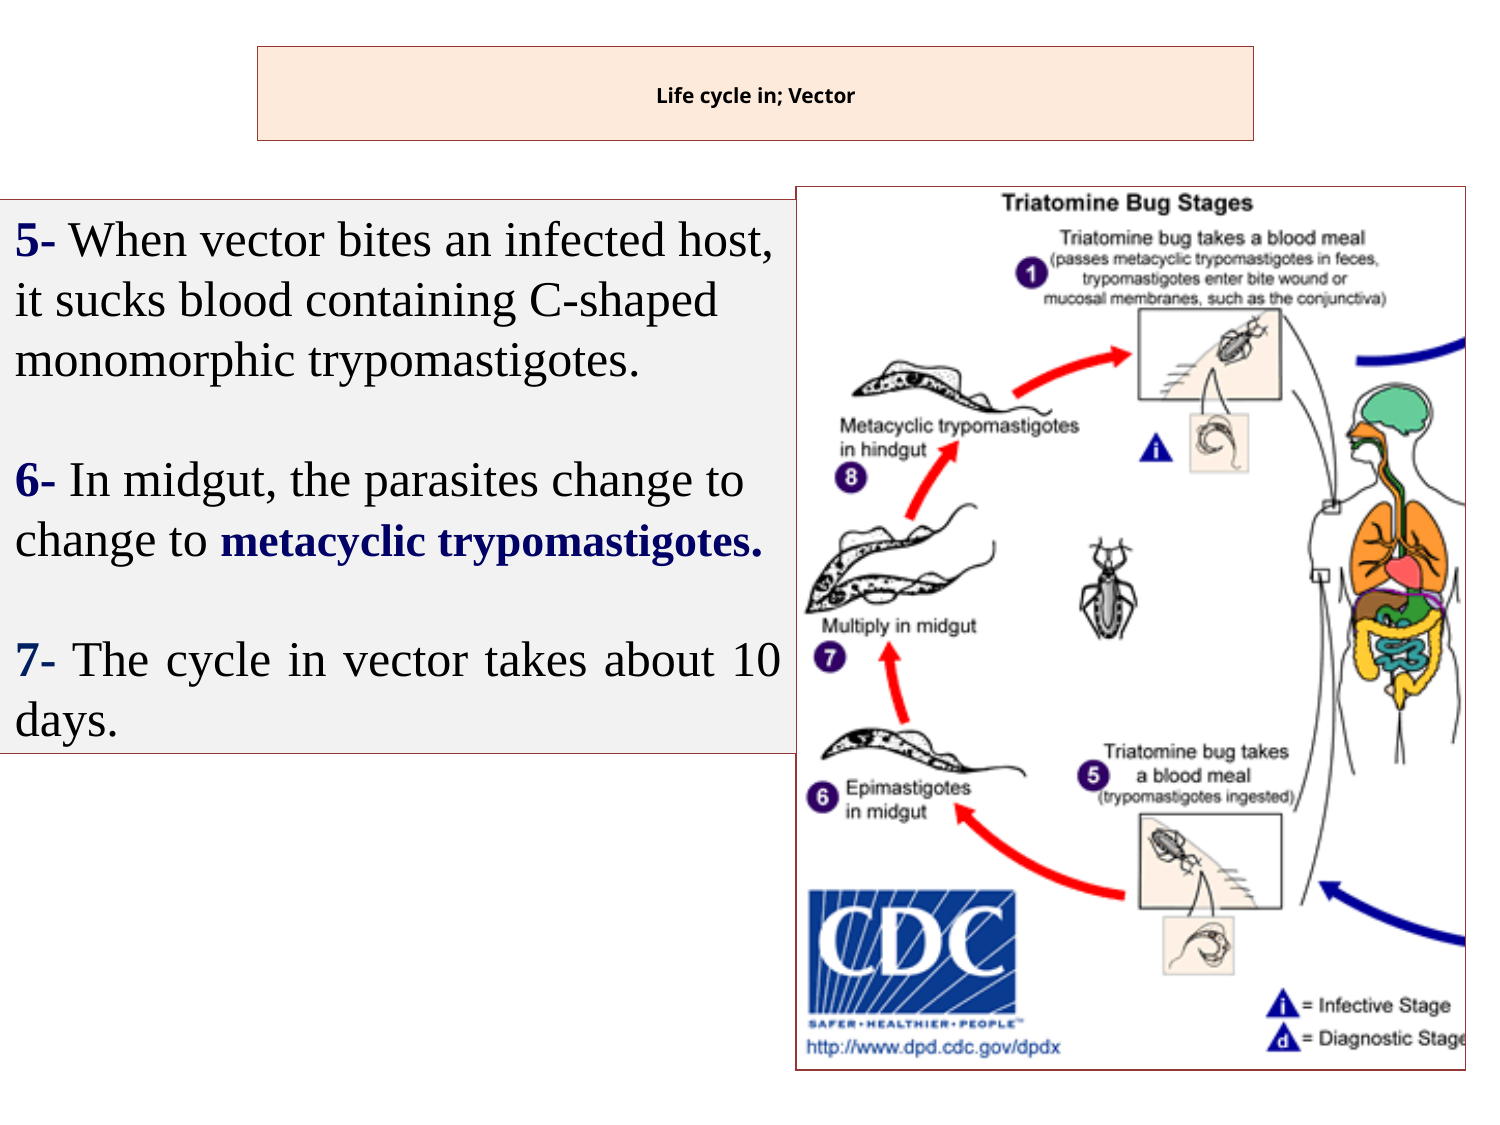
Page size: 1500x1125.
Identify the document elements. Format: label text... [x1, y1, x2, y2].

picture [796, 187, 1466, 1070]
title Life cycle in; Vector [257, 46, 1254, 141]
text_box 5- When vector bites an infected host, it sucks blood containing C-shaped monomorphic trypomastigotes. 6- In midgut, the parasites change to change to metacyclic trypomastigotes. 7- The cycle in vector takes about 10 days. [0, 199, 791, 754]
